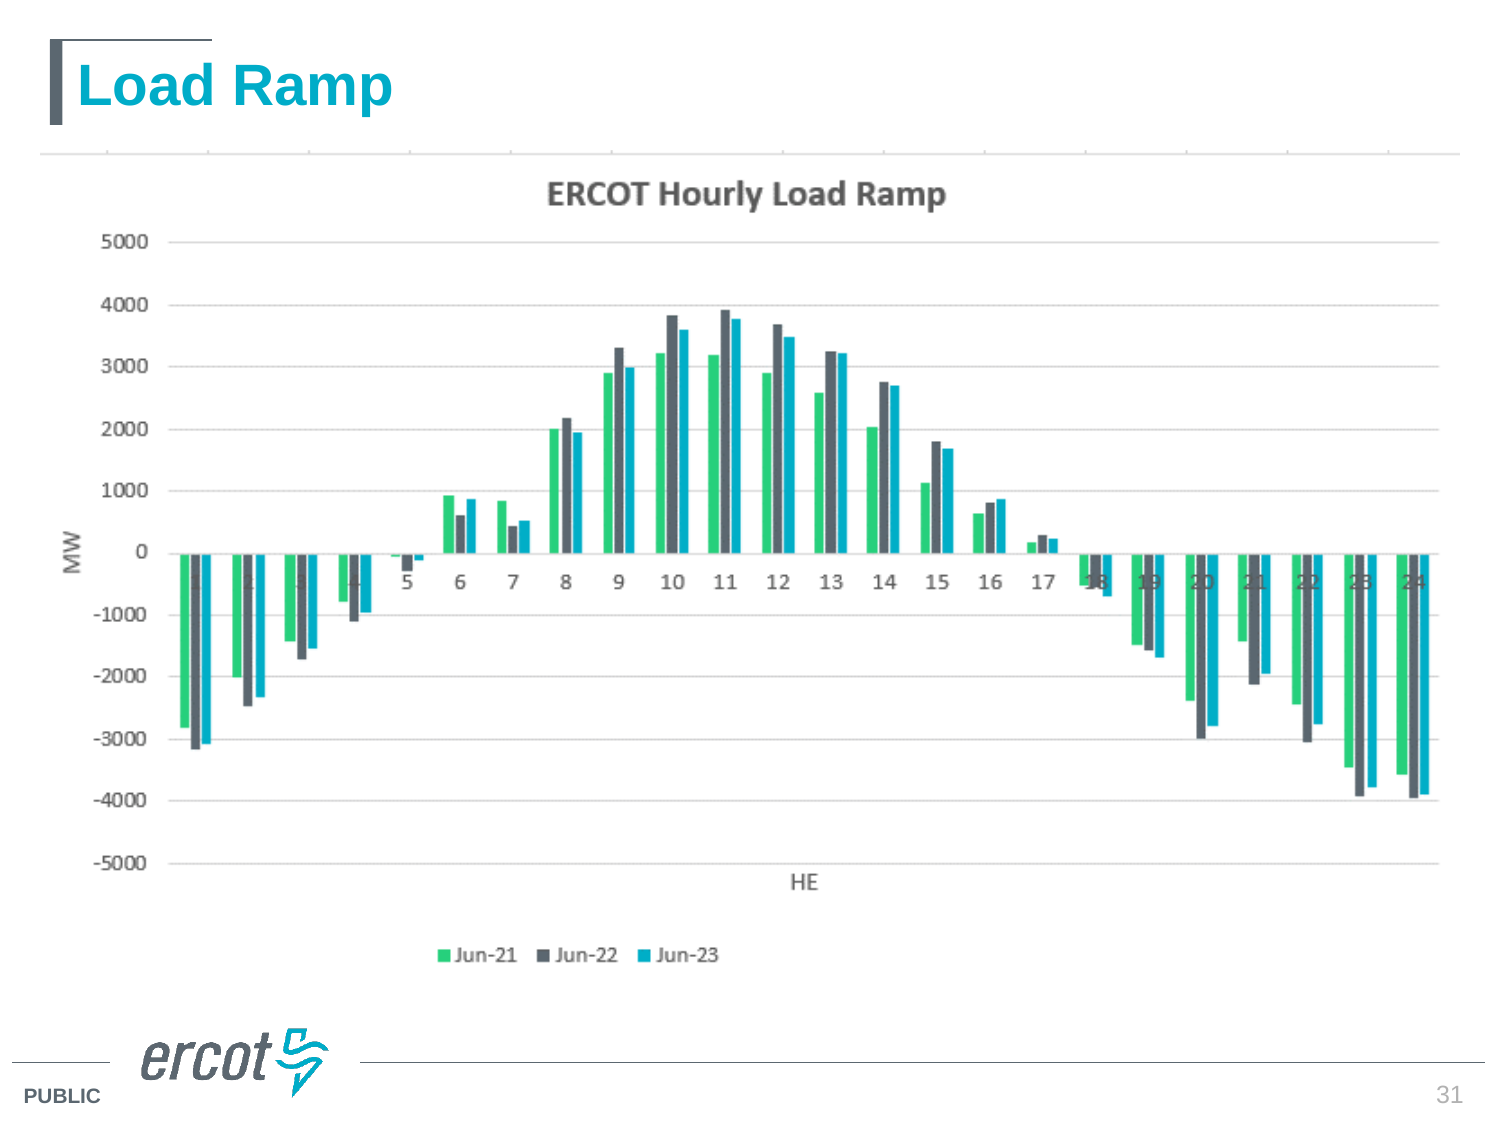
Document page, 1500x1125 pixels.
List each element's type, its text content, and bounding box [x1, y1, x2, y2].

picture [40, 150, 1460, 975]
picture [137, 1024, 332, 1100]
slide_number 31 [1412, 1076, 1488, 1112]
title Load Ramp [62, 39, 1450, 125]
